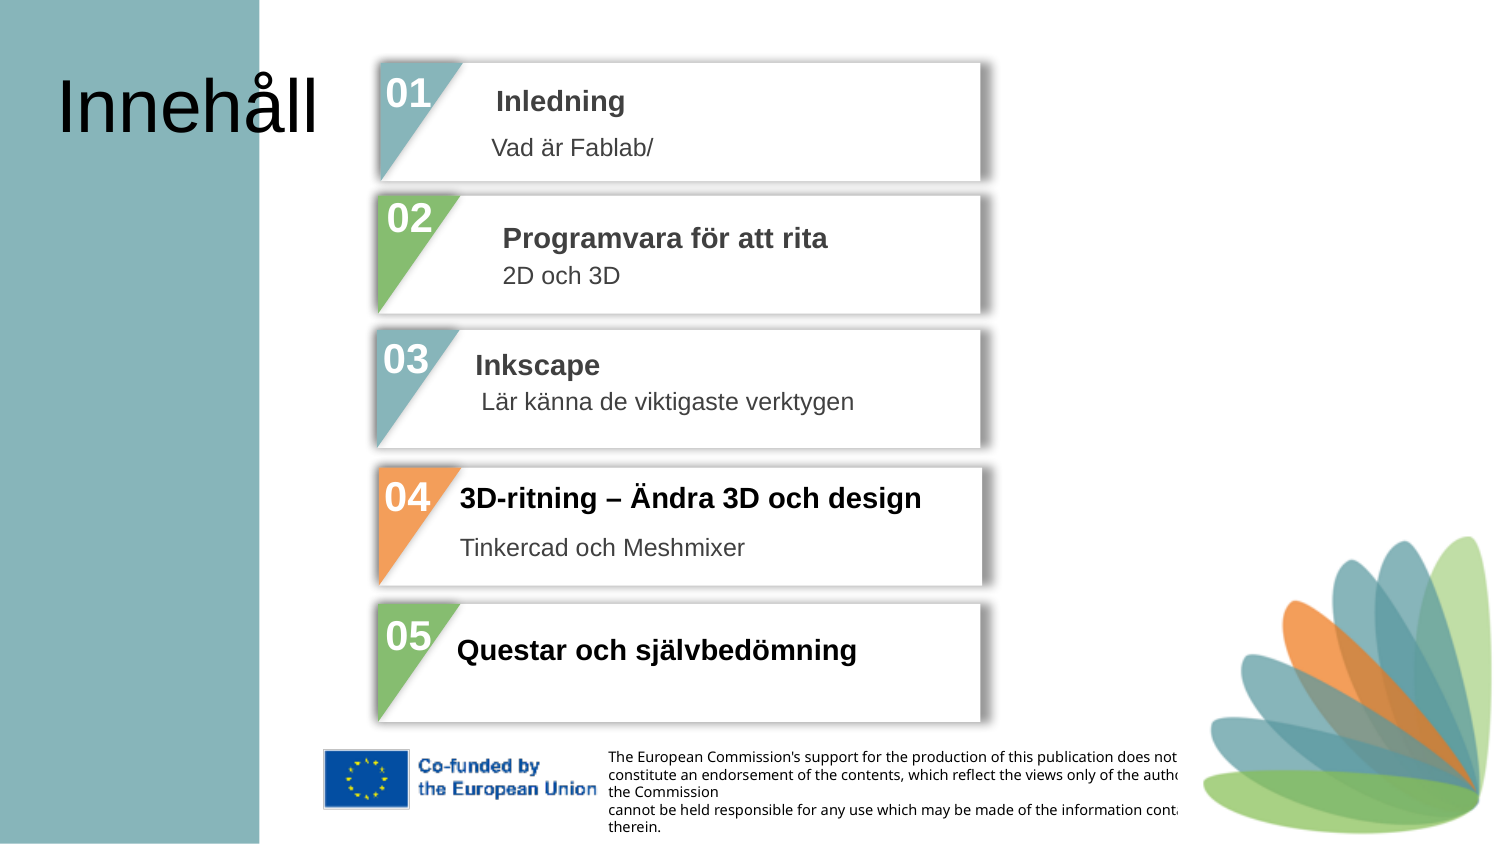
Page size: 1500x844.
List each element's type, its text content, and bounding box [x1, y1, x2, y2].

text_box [377, 603, 981, 723]
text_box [380, 62, 981, 182]
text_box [444, 471, 978, 570]
text_box 02 [371, 183, 467, 249]
text_box 05 [370, 601, 459, 666]
text_box 01 [370, 58, 462, 123]
text_box 03 [368, 324, 456, 390]
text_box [378, 467, 983, 586]
picture [322, 748, 618, 811]
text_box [377, 195, 981, 314]
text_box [487, 211, 951, 299]
text_box 04 [369, 462, 457, 528]
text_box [376, 329, 981, 449]
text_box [476, 74, 1081, 170]
text_box Innehåll [41, 55, 337, 151]
